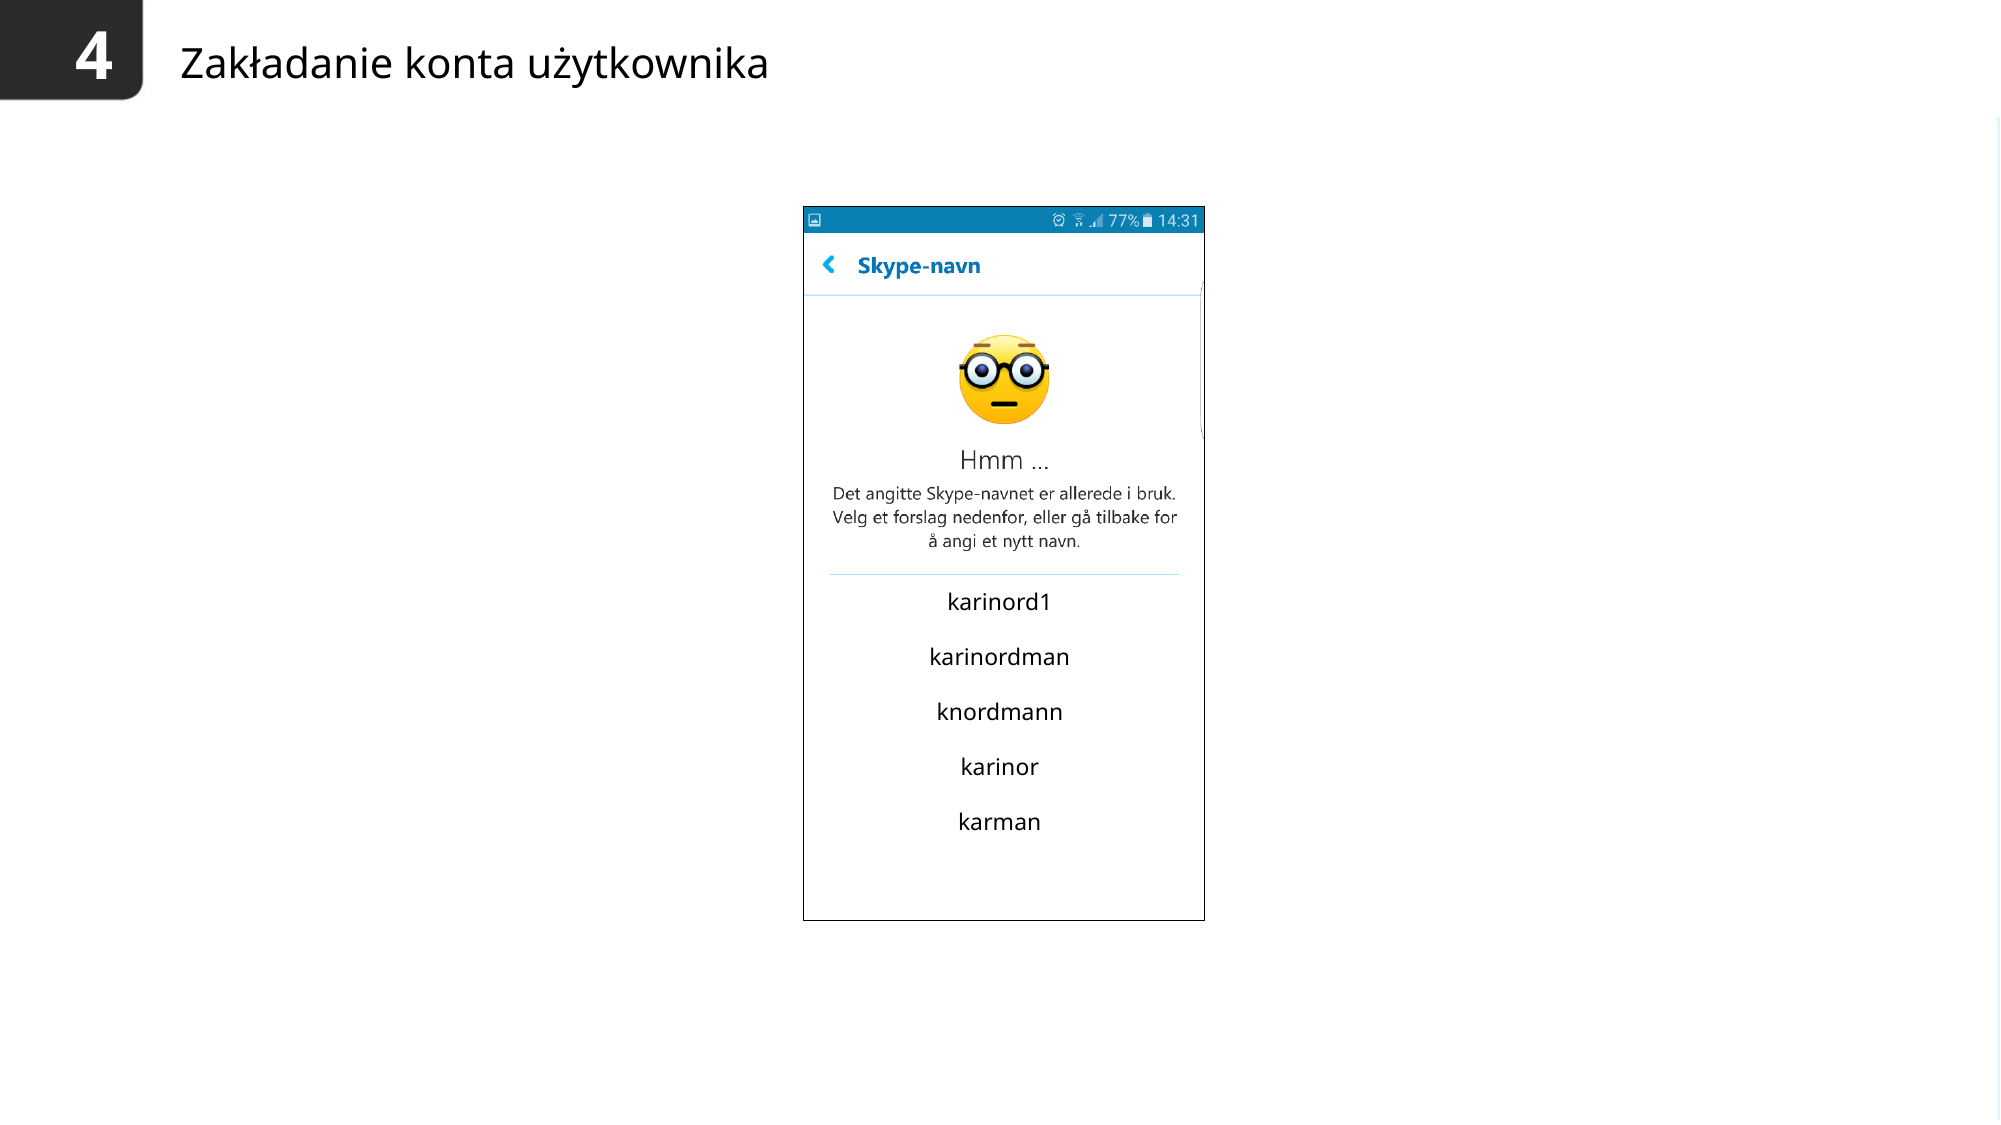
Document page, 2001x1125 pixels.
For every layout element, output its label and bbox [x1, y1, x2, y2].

picture [0, 0, 2000, 1120]
list [803, 206, 1205, 921]
